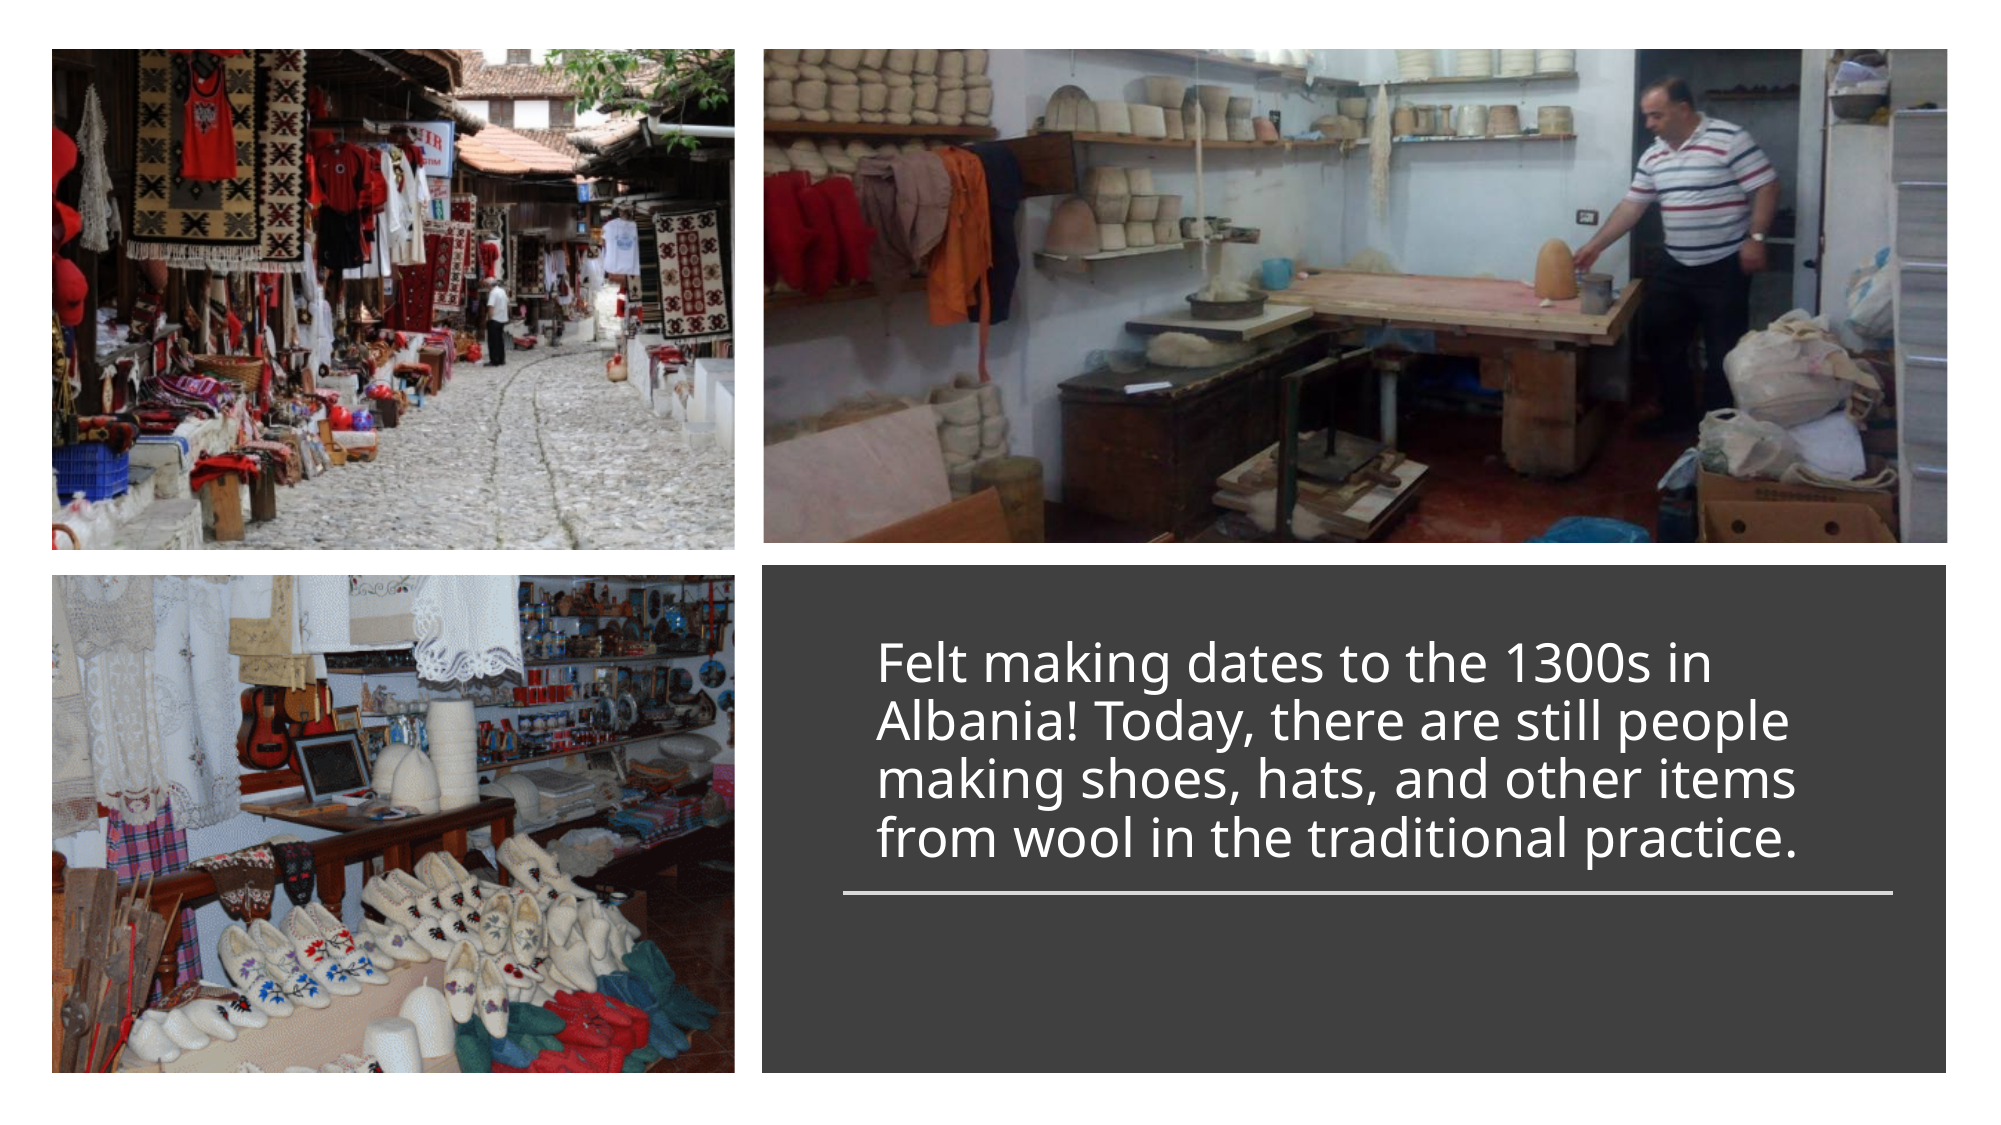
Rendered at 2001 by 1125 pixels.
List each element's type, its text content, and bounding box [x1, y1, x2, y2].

picture [52, 49, 735, 550]
picture [763, 49, 1948, 543]
text_box [771, 575, 1937, 1064]
picture [52, 575, 735, 1073]
text_box Felt making dates to the 1300s in Albania! Today, there are still people making shoes, hats, and other items from wool in the traditional practice. [861, 627, 1923, 877]
